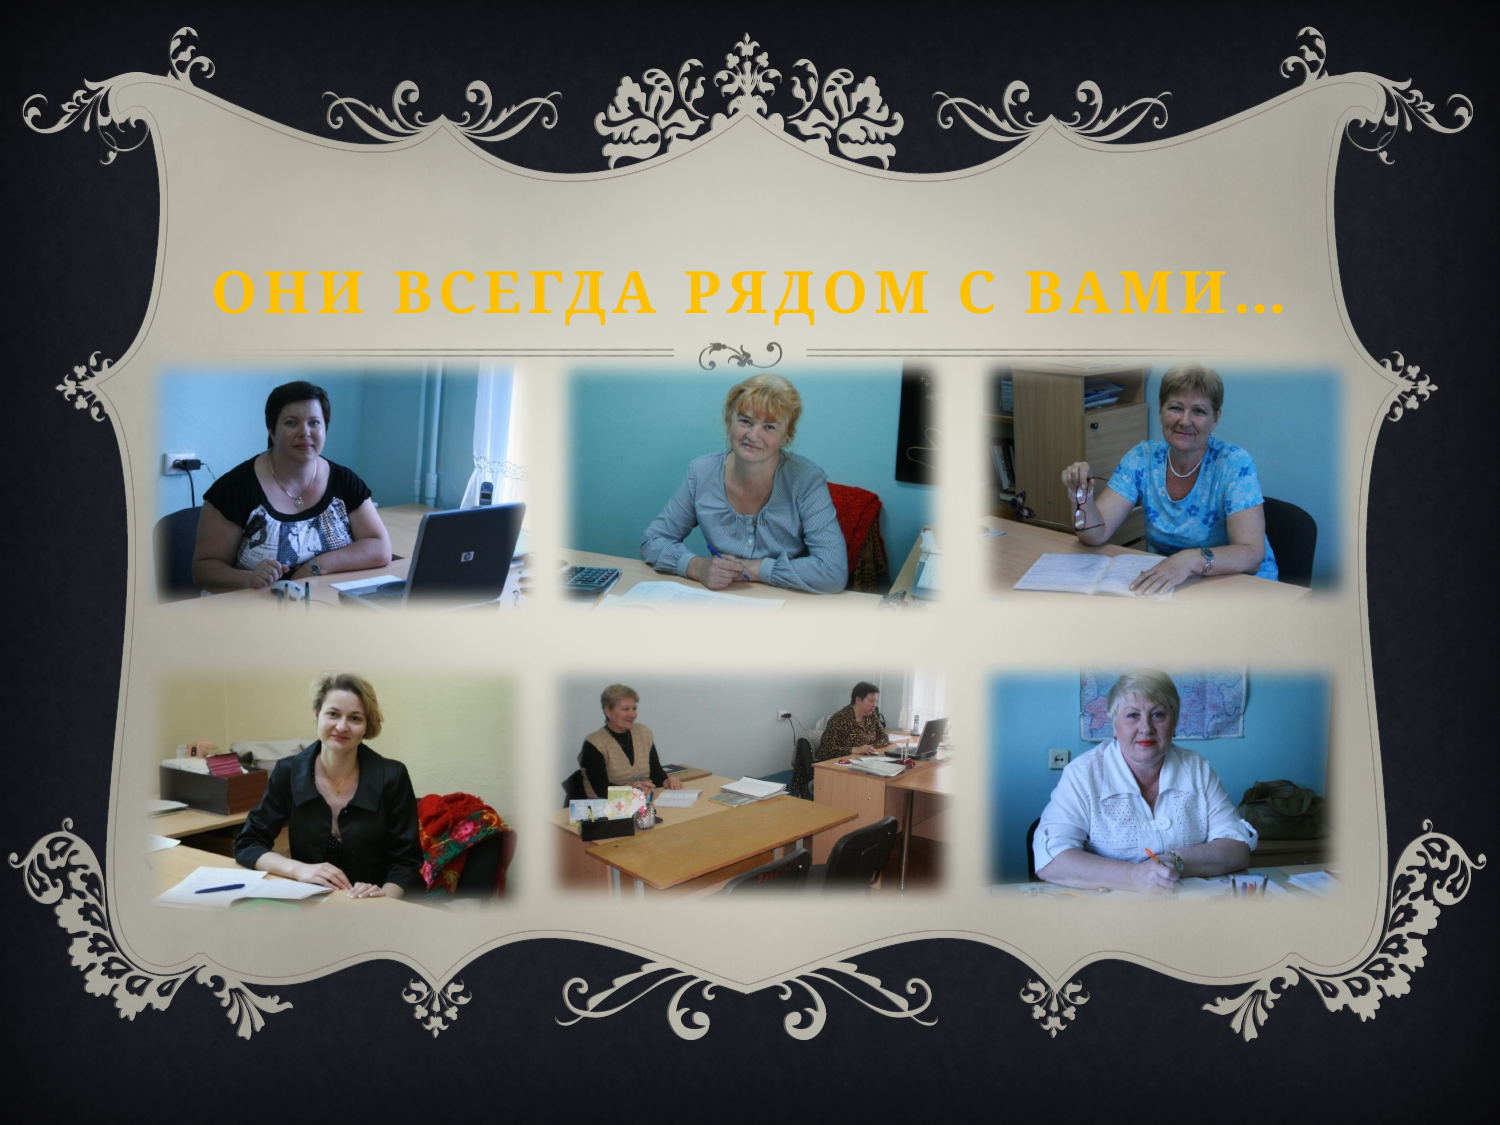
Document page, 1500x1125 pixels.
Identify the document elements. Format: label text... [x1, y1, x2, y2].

title Они всегда рядом с вами… [135, 219, 1365, 333]
picture [0, 351, 1500, 1125]
picture [0, 0, 1500, 265]
